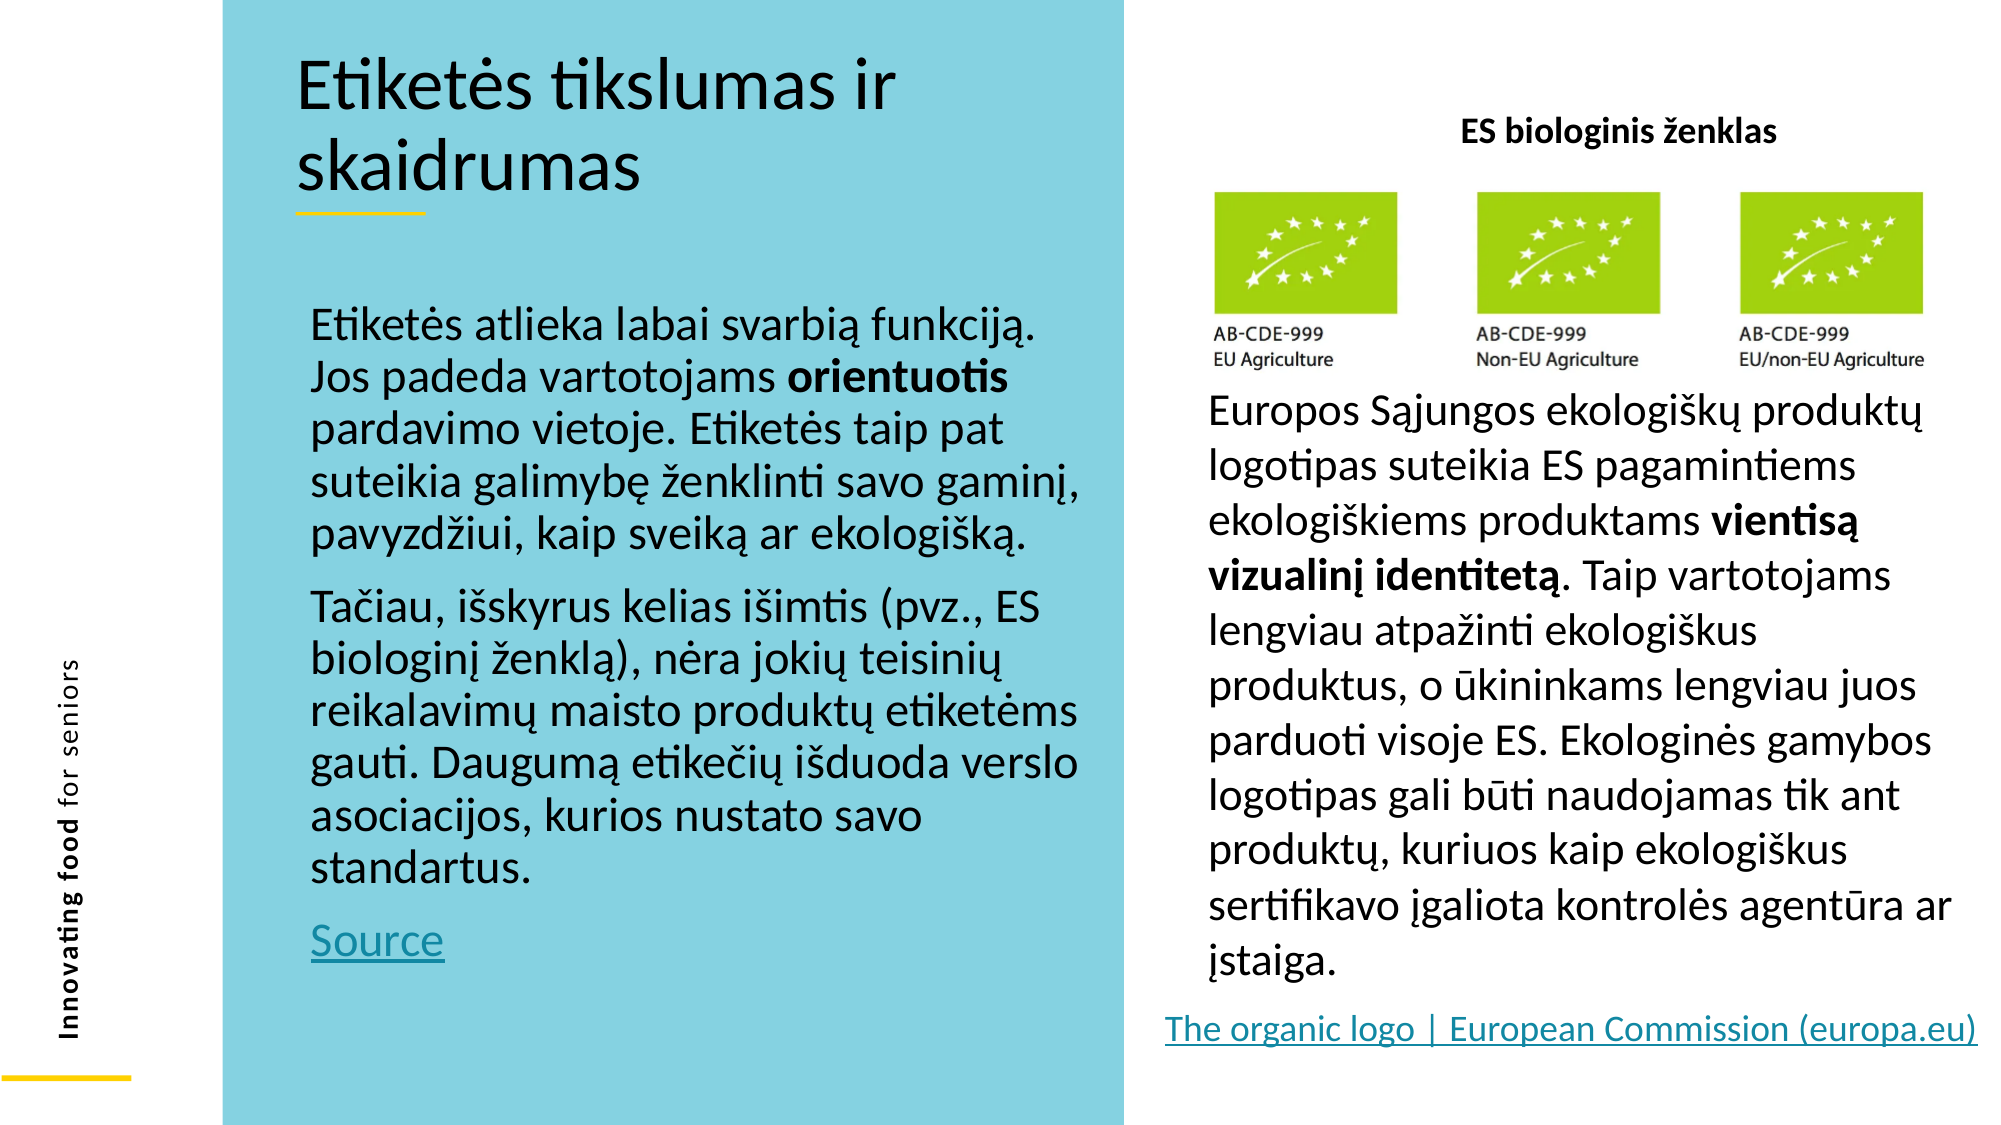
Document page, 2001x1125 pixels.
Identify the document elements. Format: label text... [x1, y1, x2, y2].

text_box ES biologinis ženklas [1445, 98, 1811, 159]
list Etiketės tikslumas ir skaidrumas [281, 37, 1056, 221]
list Etiketės atlieka labai svarbią funkciją. Jos padeda vartotojams orientuotis pardavimo vietoje. Etiketės taip pat suteikia galimybę ženklinti savo gaminį, pavyzdžiui, kaip sveiką ar ekologišką. Tačiau, išskyrus kelias išimtis (pvz., ES biologinį ženklą), nėra jokių teisinių reikalavimų maisto produktų etiketėms gauti. Daugumą etikečių išduoda verslo asociacijos, kurios nustato savo standartus. Source [295, 290, 1102, 1034]
text_box Europos Sąjungos ekologiškų produktų logotipas suteikia ES pagamintiems ekologiškiems produktams vientisą vizualinį identitetą. Taip vartotojams lengviau atpažinti ekologiškus produktus, o ūkininkams lengviau juos parduoti visoje ES. Ekologinės gamybos logotipas gali būti naudojamas tik ant produktų, kuriuos kaip ekologiškus sertifikavo įgaliota kontrolės agentūra ar įstaiga. [1193, 372, 1981, 992]
picture [1193, 159, 1958, 389]
text_box The organic logo | European Commission (europa.eu) [1150, 996, 2000, 1056]
